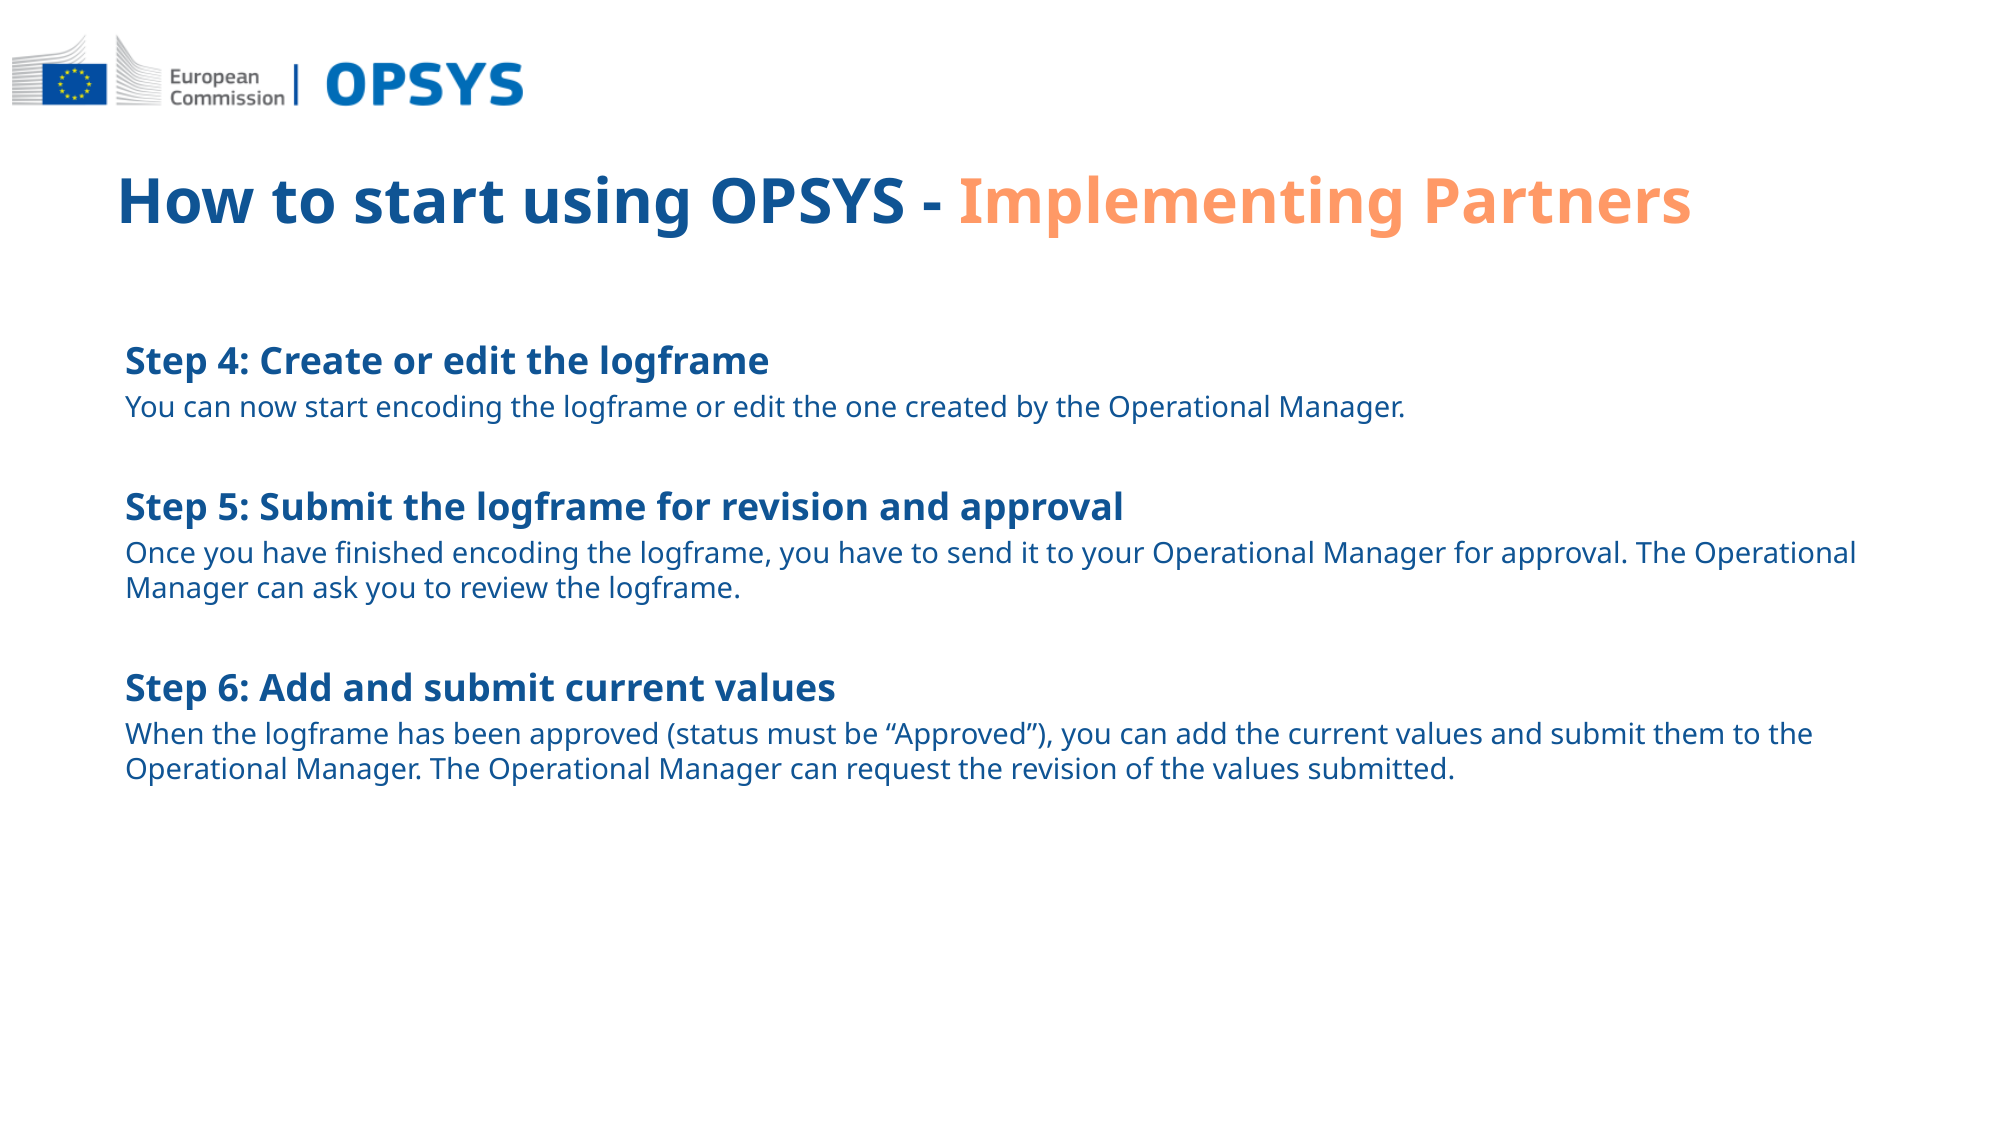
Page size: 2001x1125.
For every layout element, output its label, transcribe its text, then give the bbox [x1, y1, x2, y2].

picture [12, 0, 523, 137]
title How to start using OPSYS - Implementing Partners [101, 121, 1929, 276]
list Step 4: Create or edit the logframe You can now start encoding the logframe or edit the one created by the Operational Manager. Step 5: Submit the logframe for revision and approval Once you have finished encoding the logframe, you have to send it to your Operational Manager for approval. The Operational Manager can ask you to review the logframe. Step 6: Add and submit current values When the logframe has been approved (status must be “Approved”), you can add the current values and submit them to the Operational Manager. The Operational Manager can request the revision of the values submitted. [109, 276, 1911, 1059]
